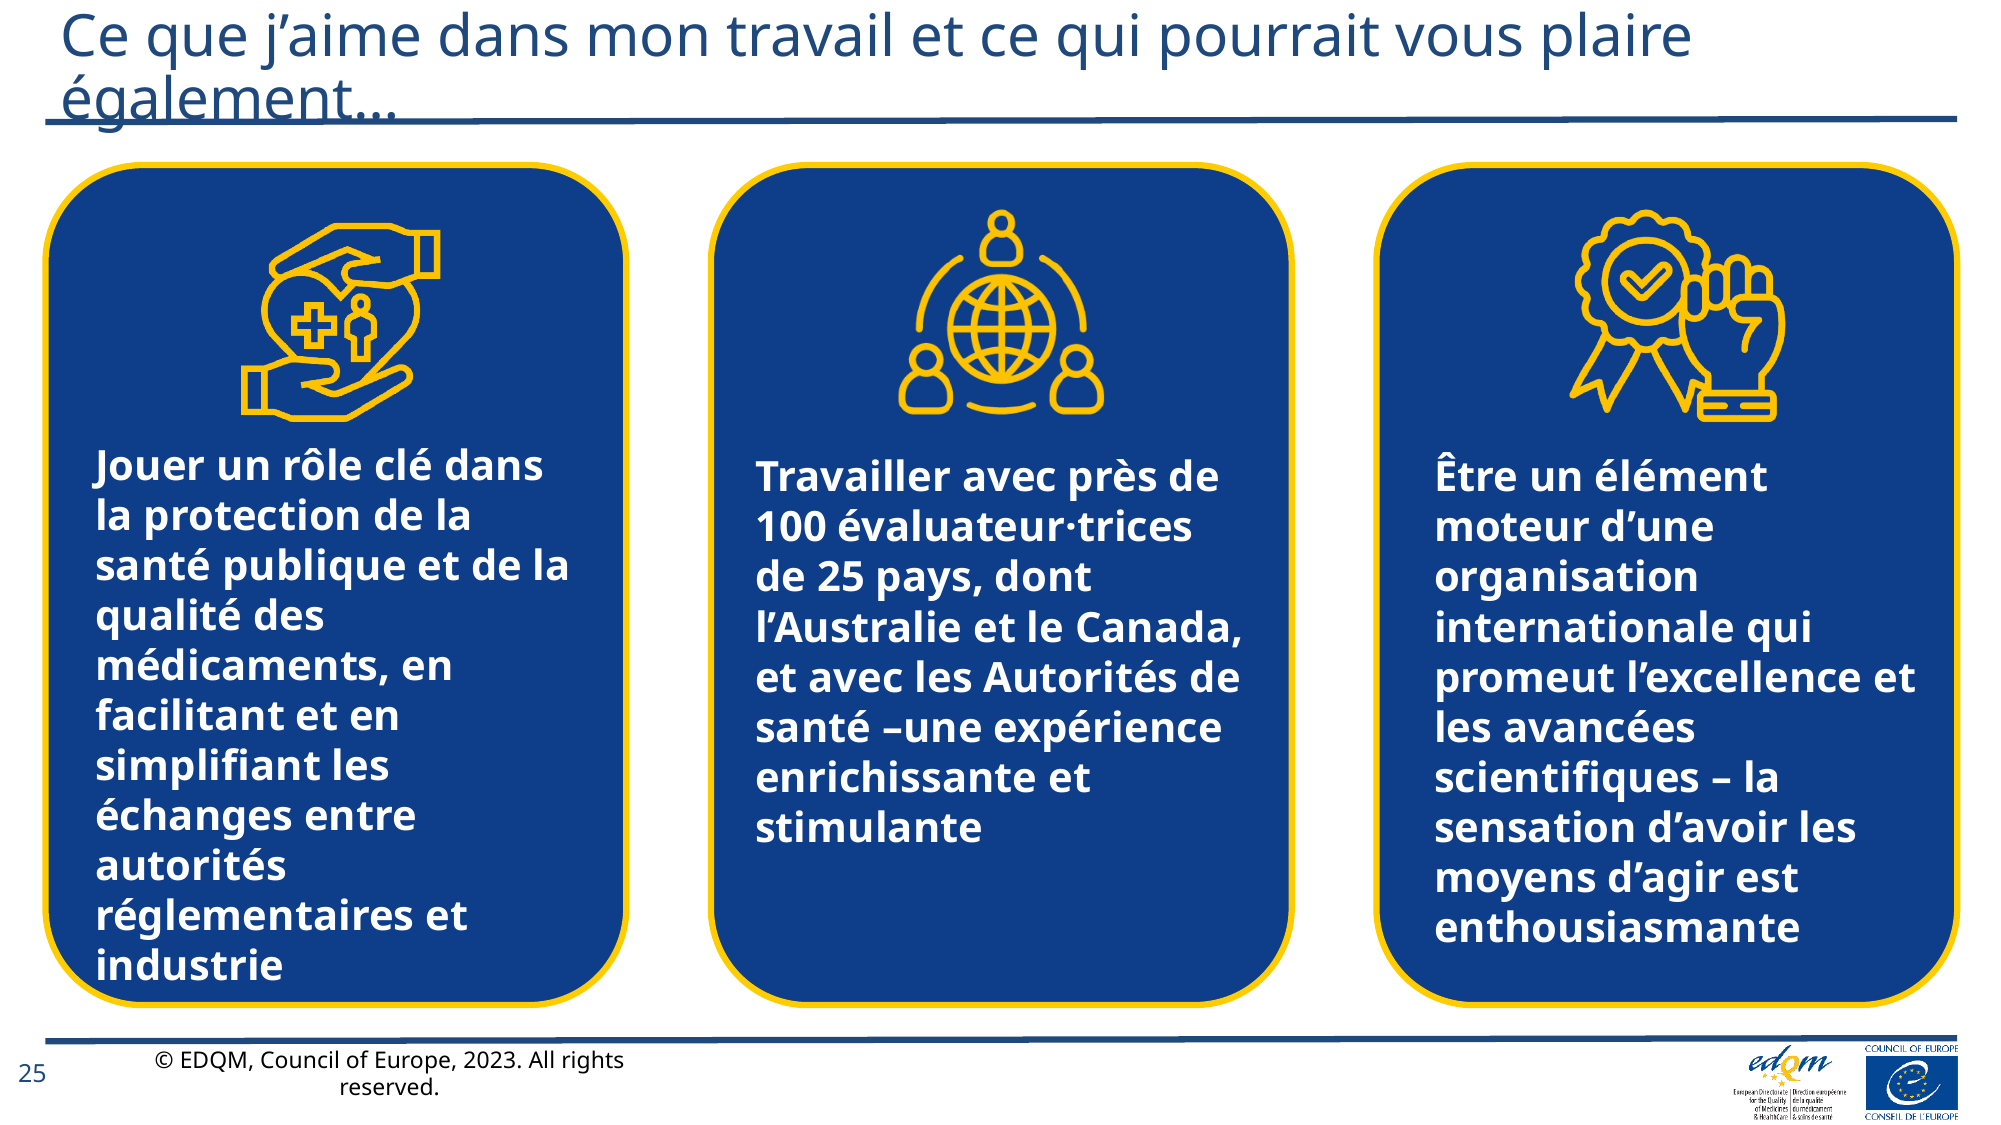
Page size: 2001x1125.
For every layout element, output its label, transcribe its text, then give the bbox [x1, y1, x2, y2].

text_box [44, 164, 628, 1007]
text_box [709, 164, 1293, 1007]
text_box Travailler avec près de 100 évaluateur·trices de 25 pays, dont l’Australie et le Canada, et avec les Autorités de santé –une expérience enrichissante et stimulante [755, 450, 1245, 906]
text_box Jouer un rôle clé dans la protection de la santé publique et de la qualité des médicaments, en facilitant et en simplifiant les échanges entre autorités réglementaires et industrie [95, 438, 585, 854]
picture [878, 190, 1121, 429]
title Ce que j’aime dans mon travail et ce qui pourrait vous plaire également… [45, 29, 1976, 109]
text_box [1375, 164, 1959, 1007]
picture [226, 204, 453, 432]
text_box Être un élément moteur d’une organisation internationale qui promeut l’excellence et les avancées scientifiques – la sensation d’avoir les moyens d’agir est enthousiasmante [1434, 450, 1924, 906]
picture [1562, 199, 1795, 437]
picture [1733, 1045, 1958, 1120]
